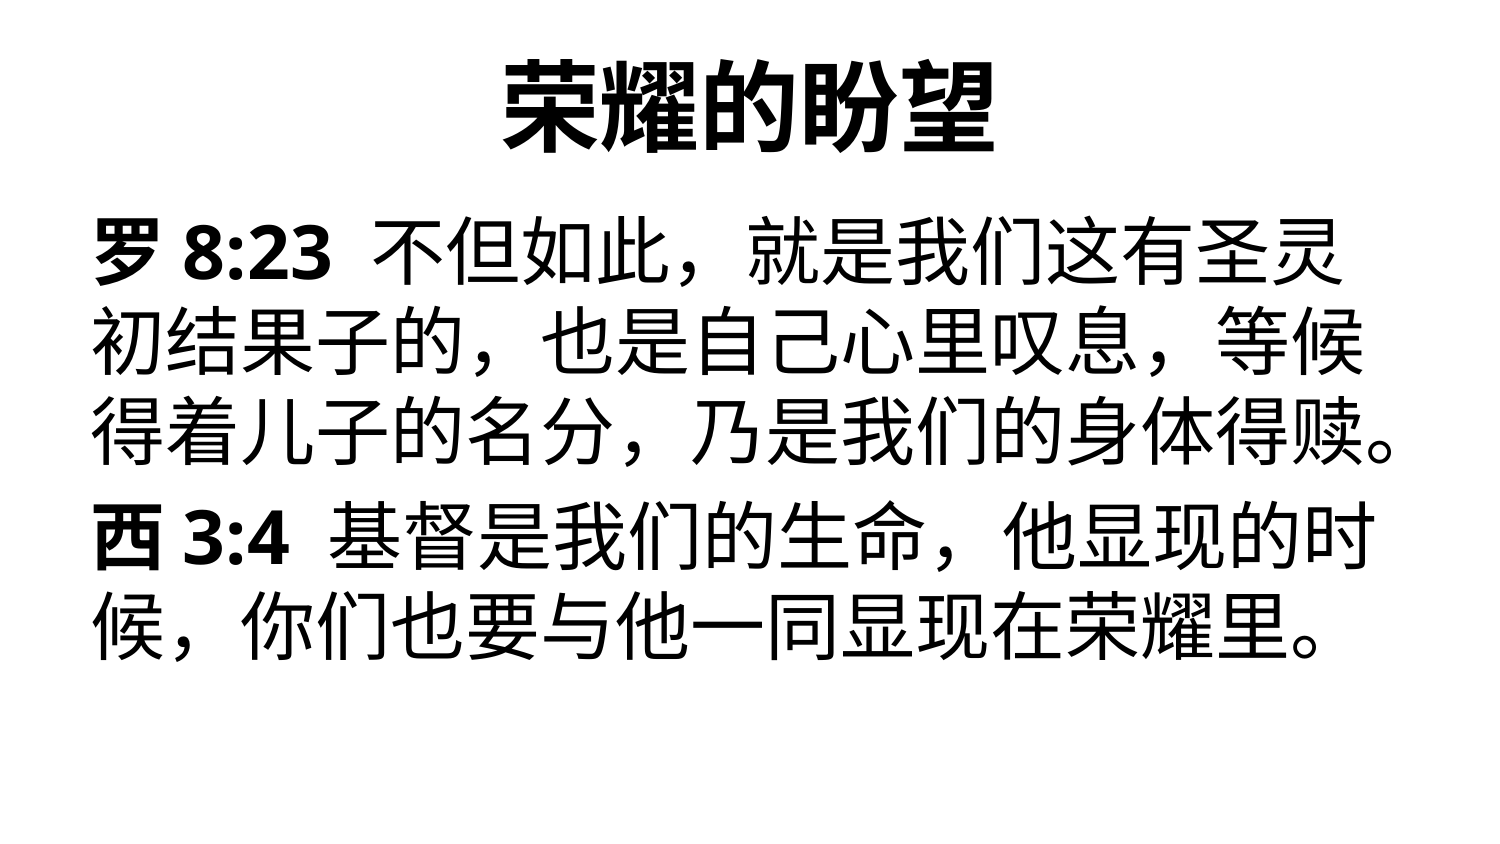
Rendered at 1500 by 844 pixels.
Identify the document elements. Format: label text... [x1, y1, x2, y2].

title 荣耀的盼望 [75, 33, 1425, 175]
list 罗8:23 不但如此，就是我们这有圣灵初结果子的，也是自己心里叹息，等候得着儿子的名分，乃是我们的身体得赎。 西3:4 基督是我们的生命，他显现的时候，你们也要与他一同显现在荣耀里。 [75, 196, 1425, 754]
